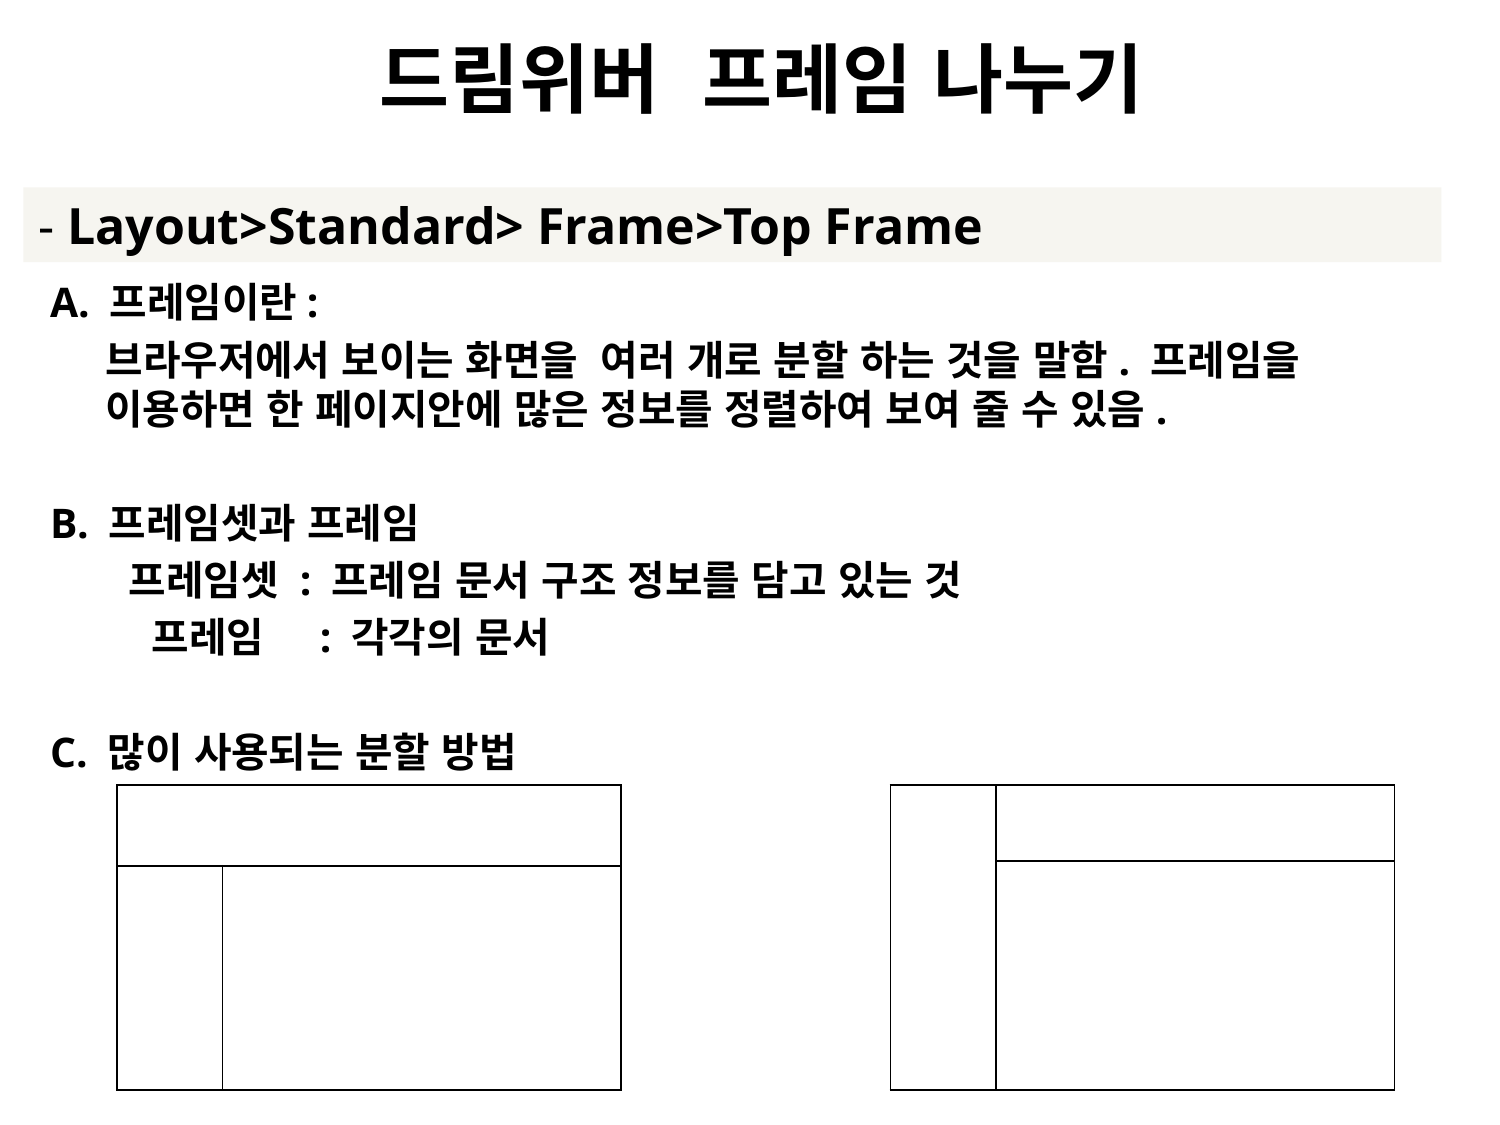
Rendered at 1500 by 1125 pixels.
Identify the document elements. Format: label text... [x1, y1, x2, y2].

list A. 프레임이란: 브라우저에서 보이는 화면을 여러 개로 분할 하는 것을 말함. 프레임을 이용하면 한 페이지안에 많은 정보를 정렬하여 보여 줄 수 있음. B. 프레임셋과 프레임 프레임셋 : 프레임 문서 구조 정보를 담고 있는 것 프레임 : 각각의 문서 C. 많이 사용되는 분할 방법 [35, 269, 1454, 786]
text_box - Layout>Standard> Frame>Top Frame [23, 187, 1442, 263]
title 드림위버 프레임 나누기 [269, 23, 1254, 131]
table_header [997, 786, 1394, 860]
table_header [118, 786, 620, 865]
table_cell [223, 867, 620, 1089]
table_cell [997, 862, 1394, 1089]
table_cell [118, 867, 222, 1089]
table_header [891, 786, 995, 1089]
